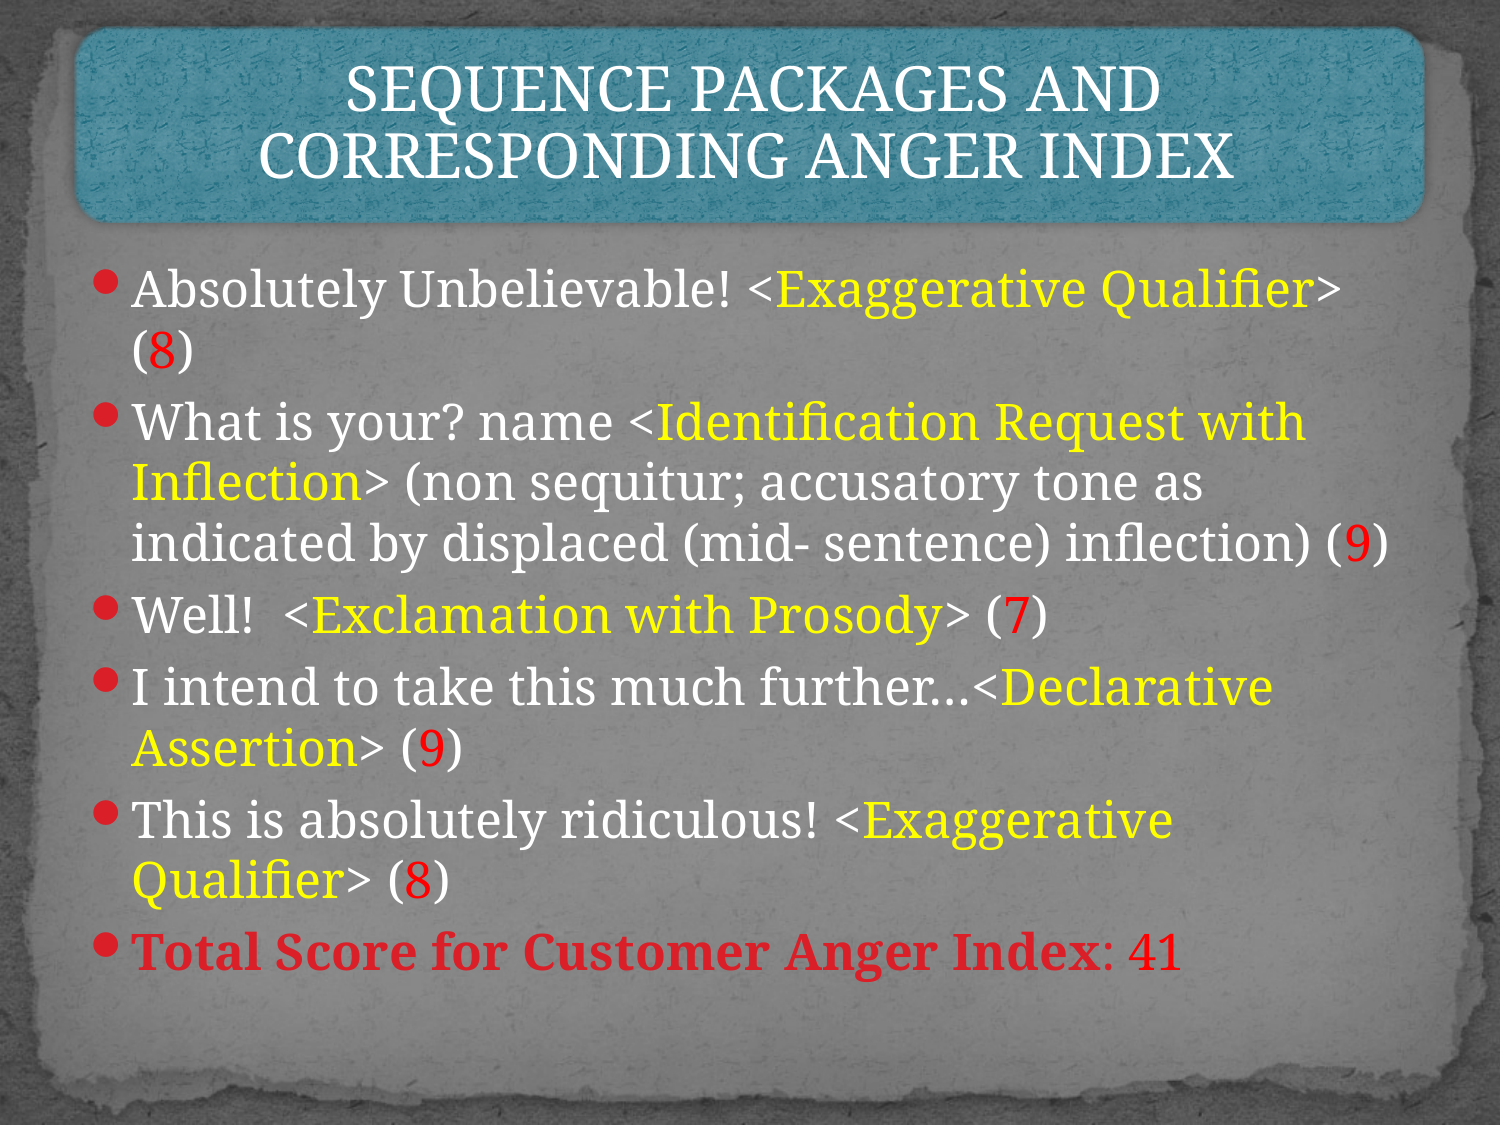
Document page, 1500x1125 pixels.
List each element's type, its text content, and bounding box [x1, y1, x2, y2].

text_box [78, 28, 1424, 225]
list Absolutely Unbelievable! <Exaggerative Qualifier> (8) What is your? name <Identification Request with Inflection> (non sequitur; accusatory tone as indicated by displaced (mid- sentence) inflection) (9) Well! <Exclamation with Prosody> (7) I intend to take this much further…<Declarative Assertion> (9) This is absolutely ridiculous! <Exaggerative Qualifier> (8) Total Score for Customer Anger Index: 41 [75, 249, 1425, 1000]
